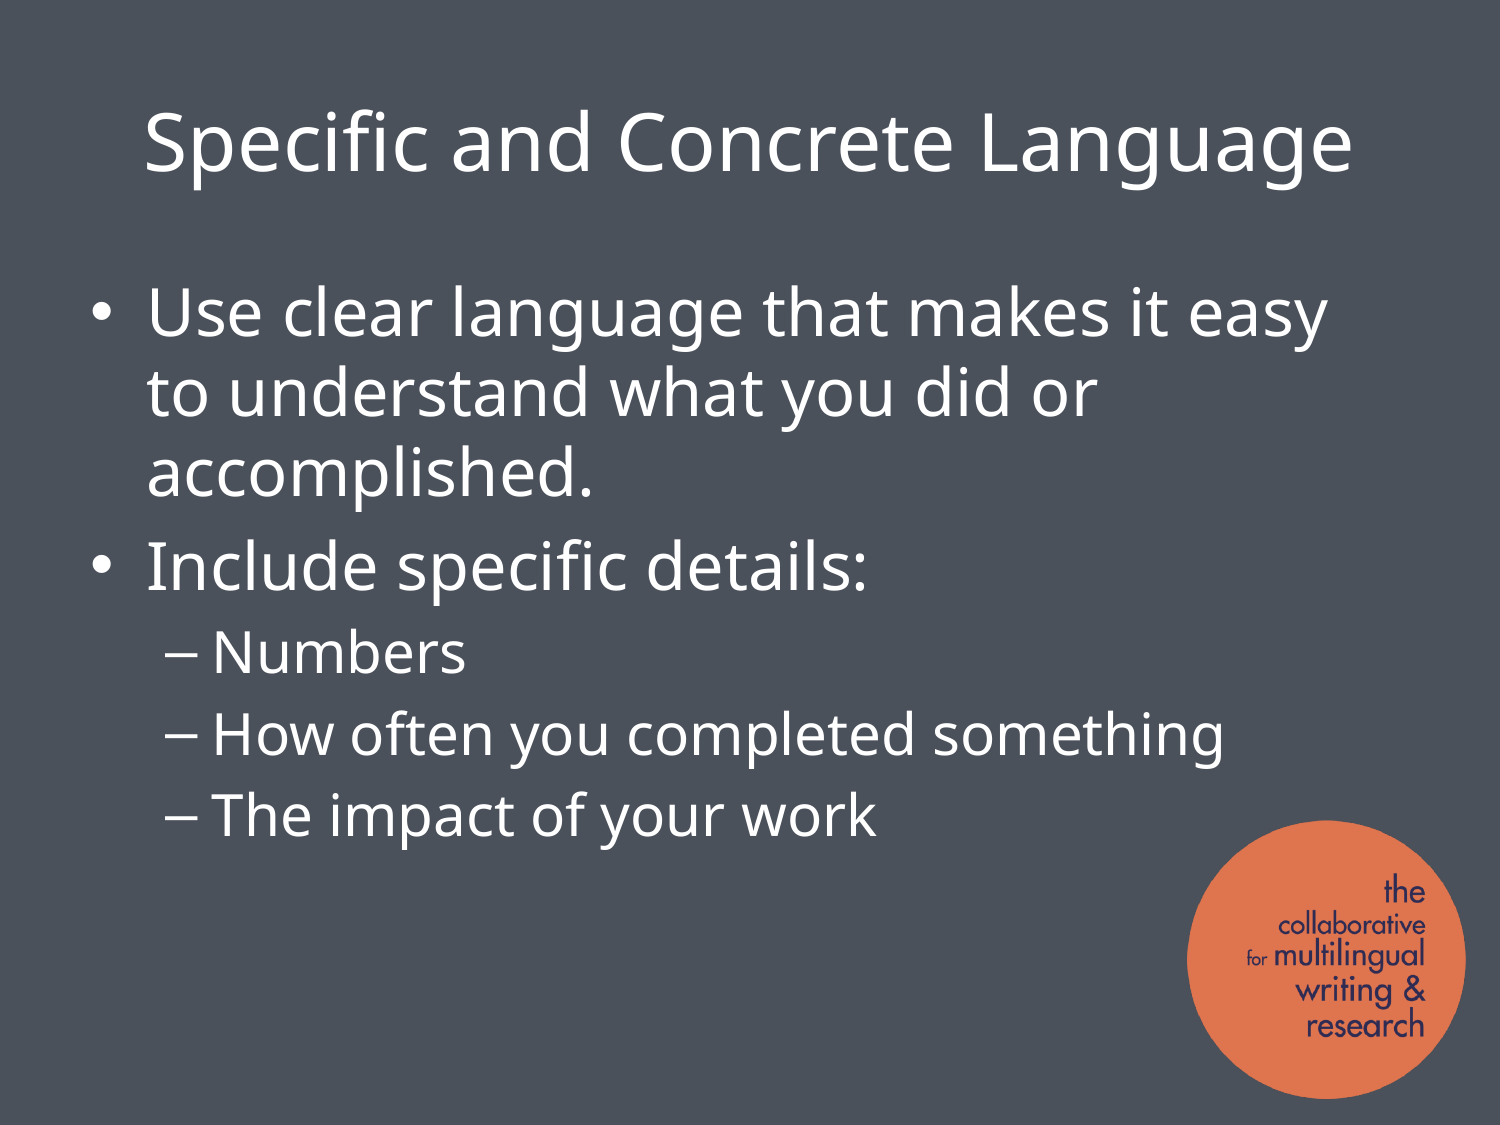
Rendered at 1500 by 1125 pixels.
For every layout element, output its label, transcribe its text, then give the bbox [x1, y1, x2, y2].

title Specific and Concrete Language [75, 45, 1425, 233]
list Use clear language that makes it easy to understand what you did or accomplished. Include specific details: Numbers How often you completed something The impact of your work [75, 262, 1425, 1039]
picture [1187, 820, 1467, 1100]
